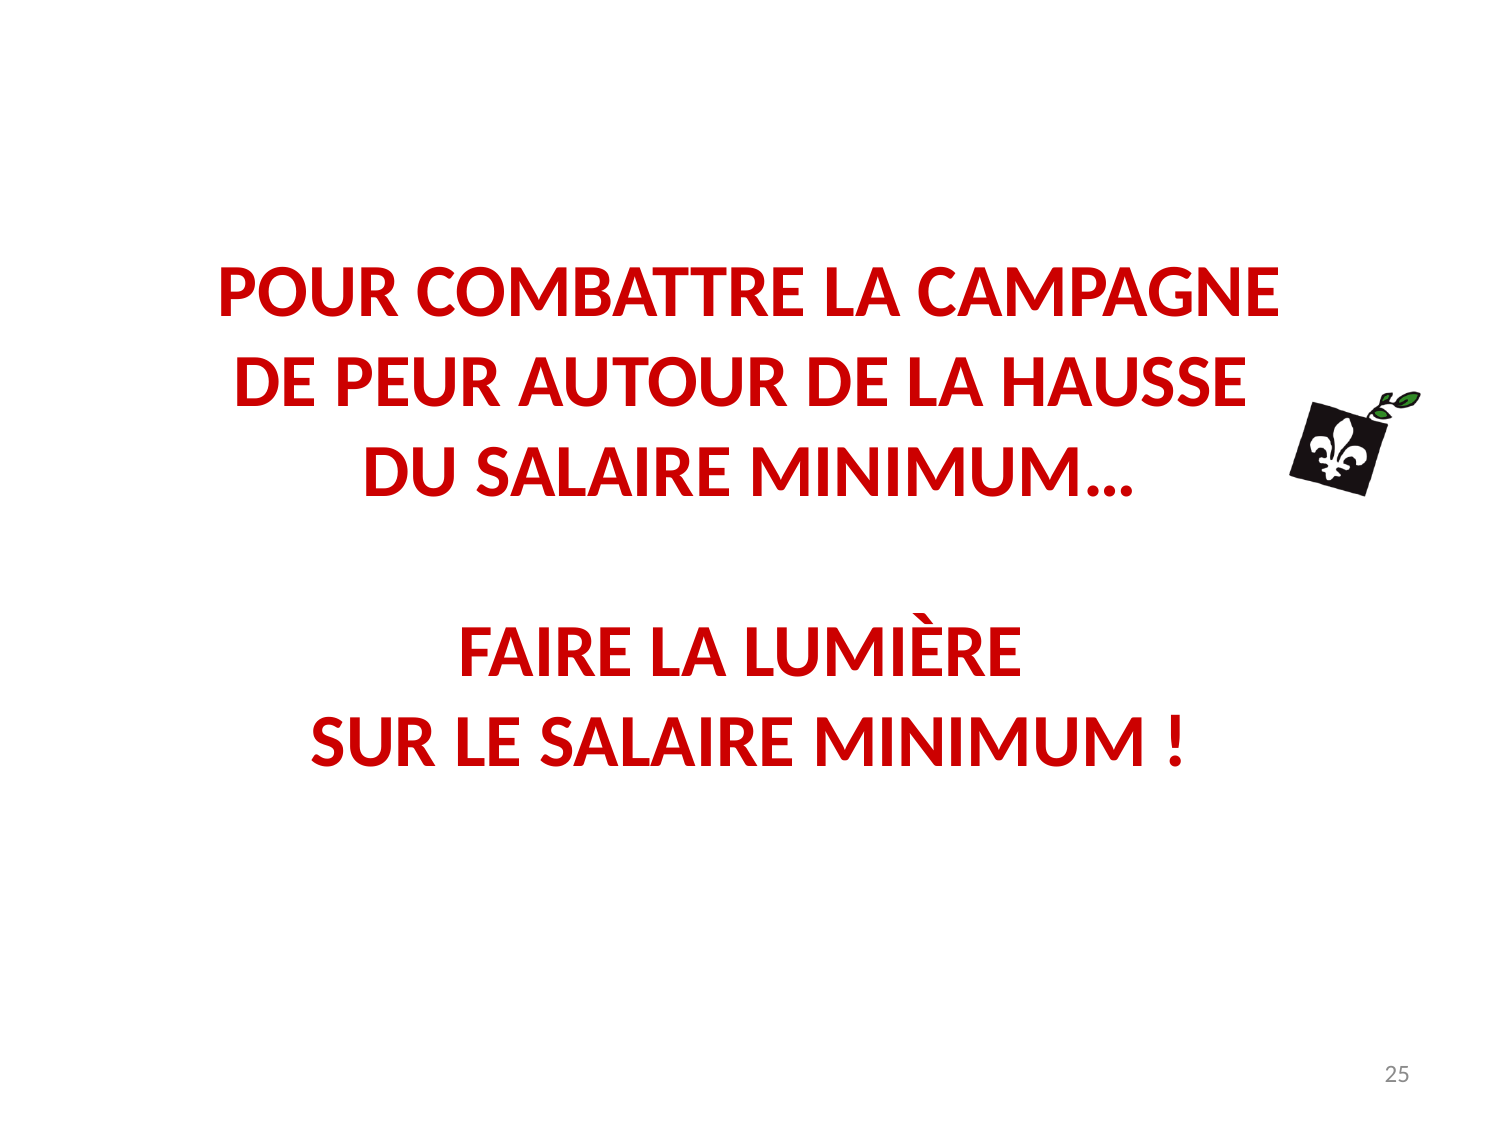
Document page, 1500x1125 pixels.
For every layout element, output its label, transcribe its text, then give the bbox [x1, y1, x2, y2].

slide_number 25 [1074, 1042, 1425, 1103]
title POUR COMBATTRE LA CAMPAGNE DE PEUR AUTOUR DE LA HAUSSE DU SALAIRE MINIMUM… FAIRE LA LUMIÈRE SUR LE SALAIRE MINIMUM ! [161, 399, 1338, 624]
picture [1287, 366, 1426, 505]
